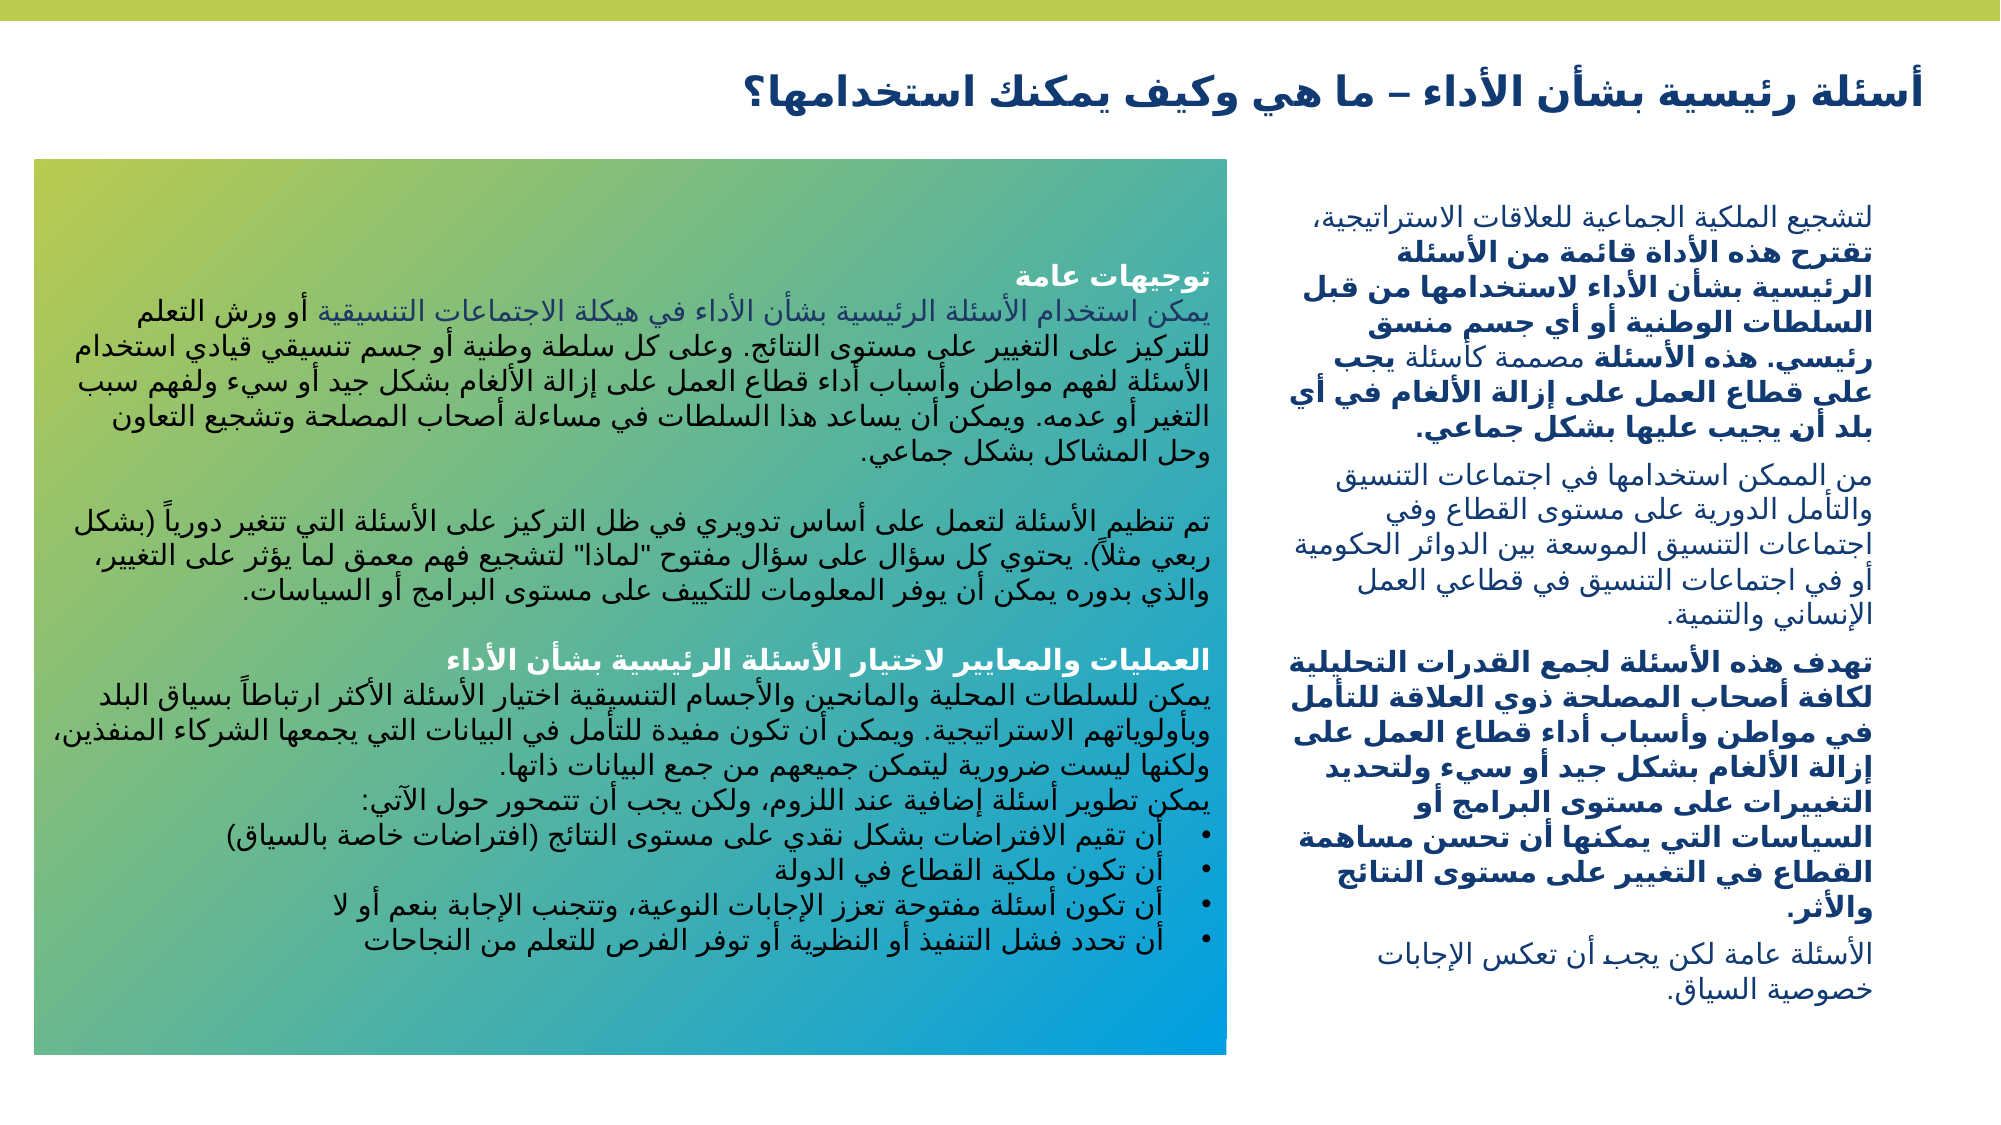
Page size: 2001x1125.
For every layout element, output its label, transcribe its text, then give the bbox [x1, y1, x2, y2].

text_box [0, 0, 2000, 22]
text_box توجيهات عامة يمكن استخدام الأسئلة الرئيسية بشأن الأداء في هيكلة الاجتماعات التنسيقية أو ورش التعلم للتركيز على التغيير على مستوى النتائج. وعلى كل سلطة وطنية أو جسم تنسيقي قيادي استخدام الأسئلة لفهم مواطن وأسباب أداء قطاع العمل على إزالة الألغام بشكل جيد أو سيء ولفهم سبب التغير أو عدمه. ويمكن أن يساعد هذا السلطات في مساءلة أصحاب المصلحة وتشجيع التعاون وحل المشاكل بشكل جماعي. تم تنظيم الأسئلة لتعمل على أساس تدويري في ظل التركيز على الأسئلة التي تتغير دورياً (بشكل ربعي مثلاً). يحتوي كل سؤال على سؤال مفتوح "لماذا" لتشجيع فهم معمق لما يؤثر على التغيير، والذي بدوره يمكن أن يوفر المعلومات للتكييف على مستوى البرامج أو السياسات. العمليات والمعايير لاختيار الأسئلة الرئيسية بشأن الأداء يمكن للسلطات المحلية والمانحين والأجسام التنسيقية اختيار الأسئلة الأكثر ارتباطاً بسياق البلد وبأولوياتهم الاستراتيجية. ويمكن أن تكون مفيدة للتأمل في البيانات التي يجمعها الشركاء المنفذين، ولكنها ليست ضرورية ليتمكن جميعهم من جمع البيانات ذاتها. يمكن تطوير أسئلة إضافية عند اللزوم، ولكن يجب أن تتمحور حول الآتي: أن تقيم الافتراضات بشكل نقدي على مستوى النتائج (افتراضات خاصة بالسياق) أن تكون ملكية القطاع في الدولة أن تكون أسئلة مفتوحة تعزز الإجابات النوعية، وتتجنب الإجابة بنعم أو لا أن تحدد فشل التنفيذ أو النظرية أو توفر الفرص للتعلم من النجاحات [33, 158, 1227, 1055]
text_box لتشجيع الملكية الجماعية للعلاقات الاستراتيجية، تقترح هذه الأداة قائمة من الأسئلة الرئيسية بشأن الأداء لاستخدامها من قبل السلطات الوطنية أو أي جسم منسق رئيسي. هذه الأسئلة مصممة كأسئلة يجب على قطاع العمل على إزالة الألغام في أي بلد أن يجيب عليها بشكل جماعي. من الممكن استخدامها في اجتماعات التنسيق والتأمل الدورية على مستوى القطاع وفي اجتماعات التنسيق الموسعة بين الدوائر الحكومية أو في اجتماعات التنسيق في قطاعي العمل الإنساني والتنمية. تهدف هذه الأسئلة لجمع القدرات التحليلية لكافة أصحاب المصلحة ذوي العلاقة للتأمل في مواطن وأسباب أداء قطاع العمل على إزالة الألغام بشكل جيد أو سيء ولتحديد التغييرات على مستوى البرامج أو السياسات التي يمكنها أن تحسن مساهمة القطاع في التغيير على مستوى النتائج والأثر. الأسئلة عامة لكن يجب أن تعكس الإجابات خصوصية السياق. [1277, 198, 1874, 1006]
text_box أسئلة رئيسية بشأن الأداء – ما هي وكيف يمكنك استخدامها؟ [34, 57, 1940, 123]
